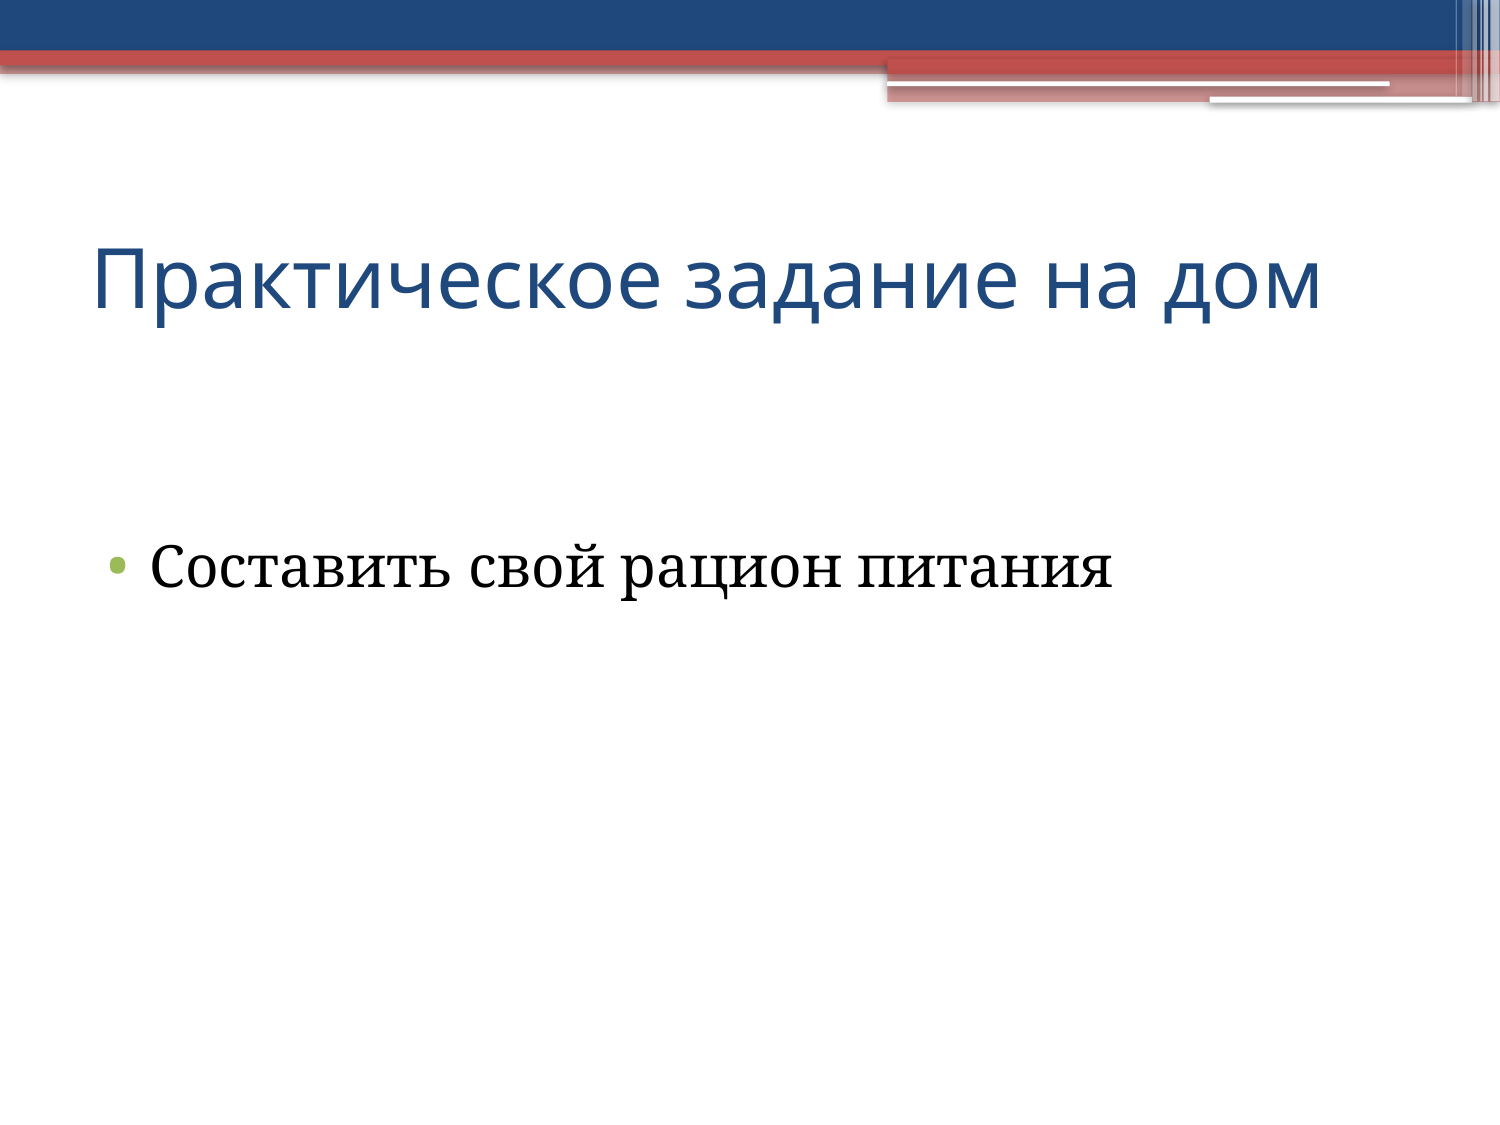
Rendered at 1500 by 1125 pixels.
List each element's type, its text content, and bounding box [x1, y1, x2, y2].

list Составить свой рацион питания [74, 368, 1426, 1079]
title Практическое задание на дом [74, 187, 1426, 363]
